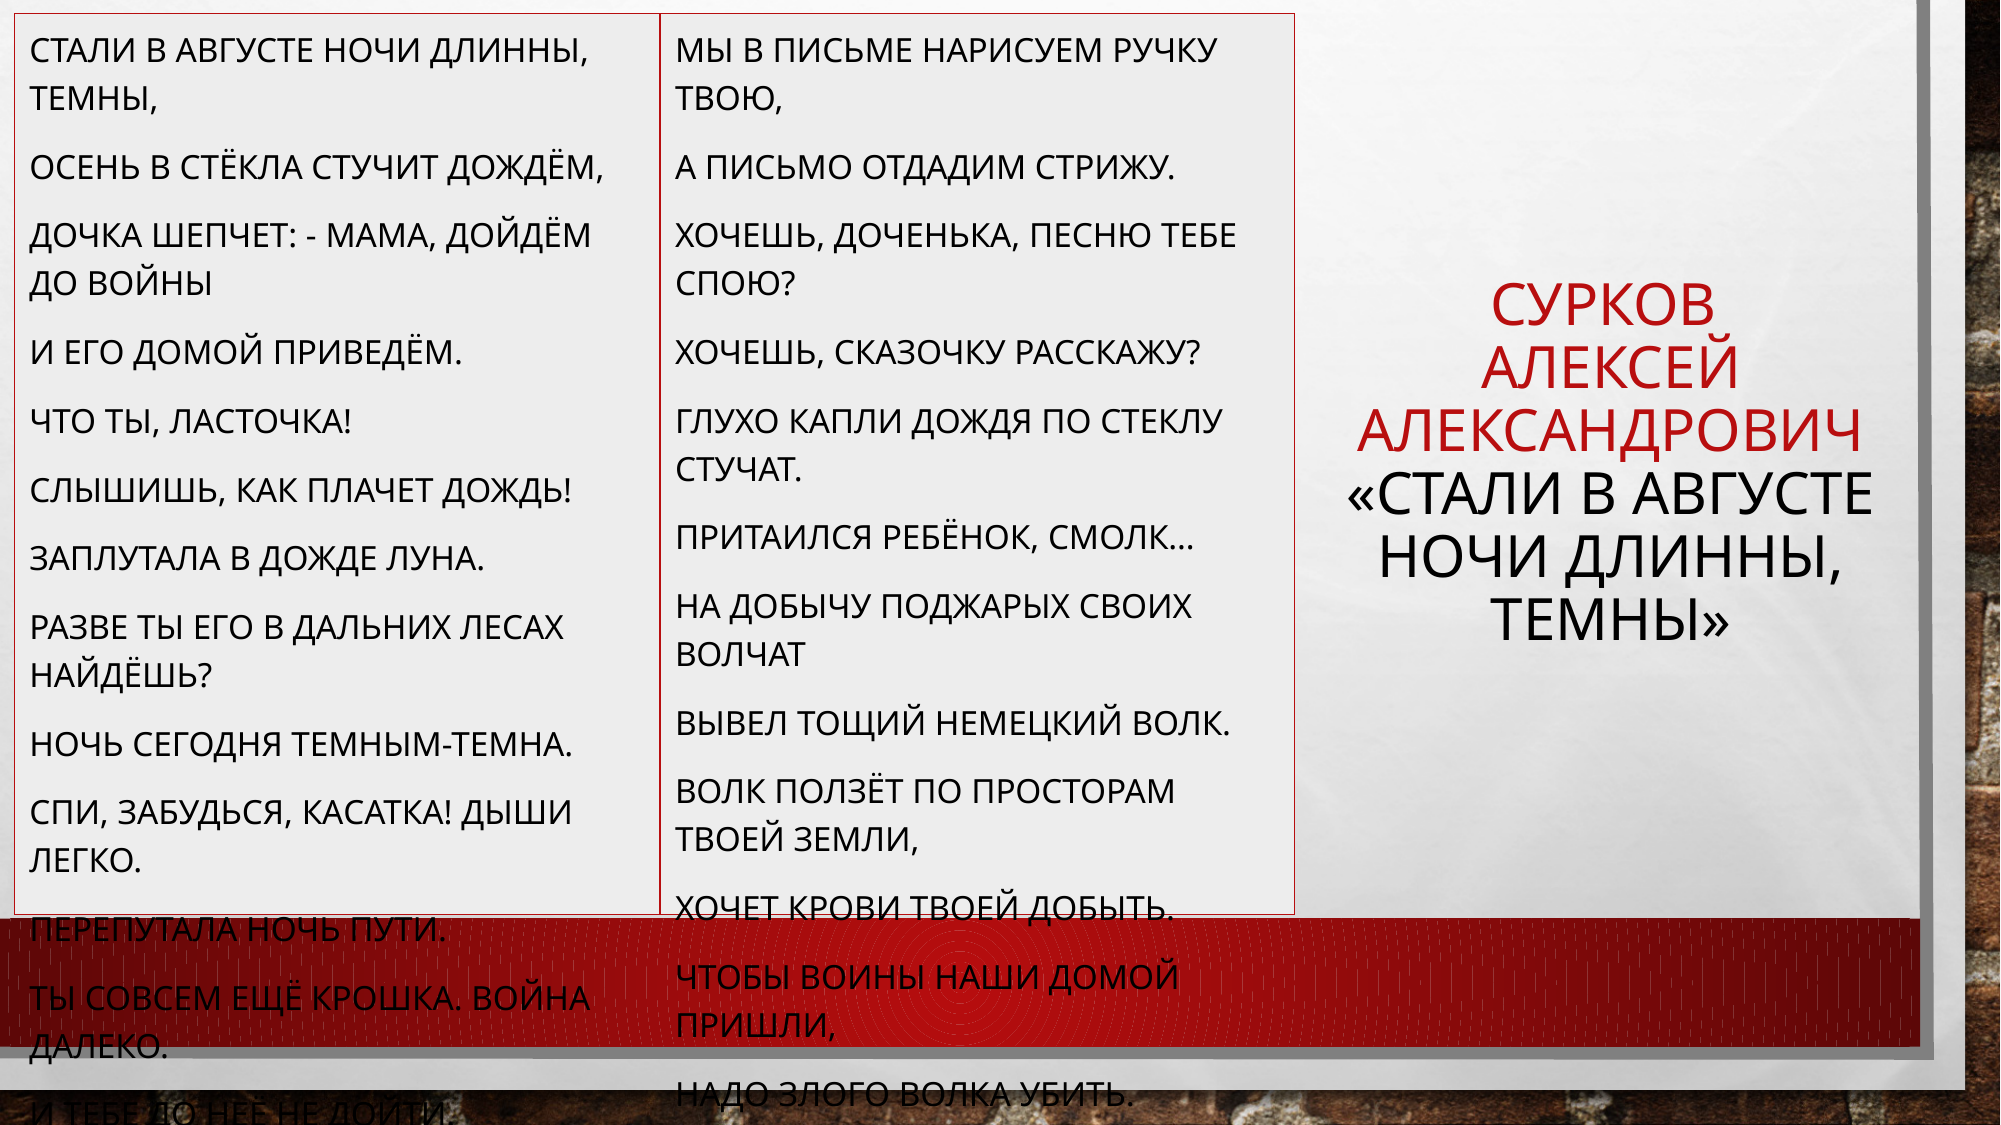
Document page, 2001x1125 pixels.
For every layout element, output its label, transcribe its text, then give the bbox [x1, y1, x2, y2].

title Сурков Алексей Александрович «Стали в августе ночи длинны, темны» [1295, 323, 1952, 606]
list Мы в письме нарисуем ручку твою, А письмо отдадим стрижу. Хочешь, доченька, песню тебе спою? Хочешь, сказочку расскажу? Глухо капли дождя по стеклу стучат. Притаился ребёнок, смолк… На добычу поджарых своих волчат Вывел тощий немецкий волк. Волк ползёт по просторам твоей земли, Хочет крови твоей добыть. чтобы воины наши домой пришли, Надо злого волка убить. [660, 13, 1295, 915]
picture [0, 0, 2000, 1125]
list Стали в августе ночи длинны, темны, Осень в стёкла стучит дождём, Дочка шепчет: - Мама, дойдём до войны И его домой приведём. Что ты, ласточка! Слышишь, как плачет дождь! Заплутала в дожде луна. Разве ты его в дальних лесах найдёшь? Ночь сегодня темным-темна. Спи, забудься, касатка! Дыши легко. Перепутала ночь пути. Ты совсем ещё крошка. Война далеко. И тебе до неё не дойти. [14, 13, 660, 915]
